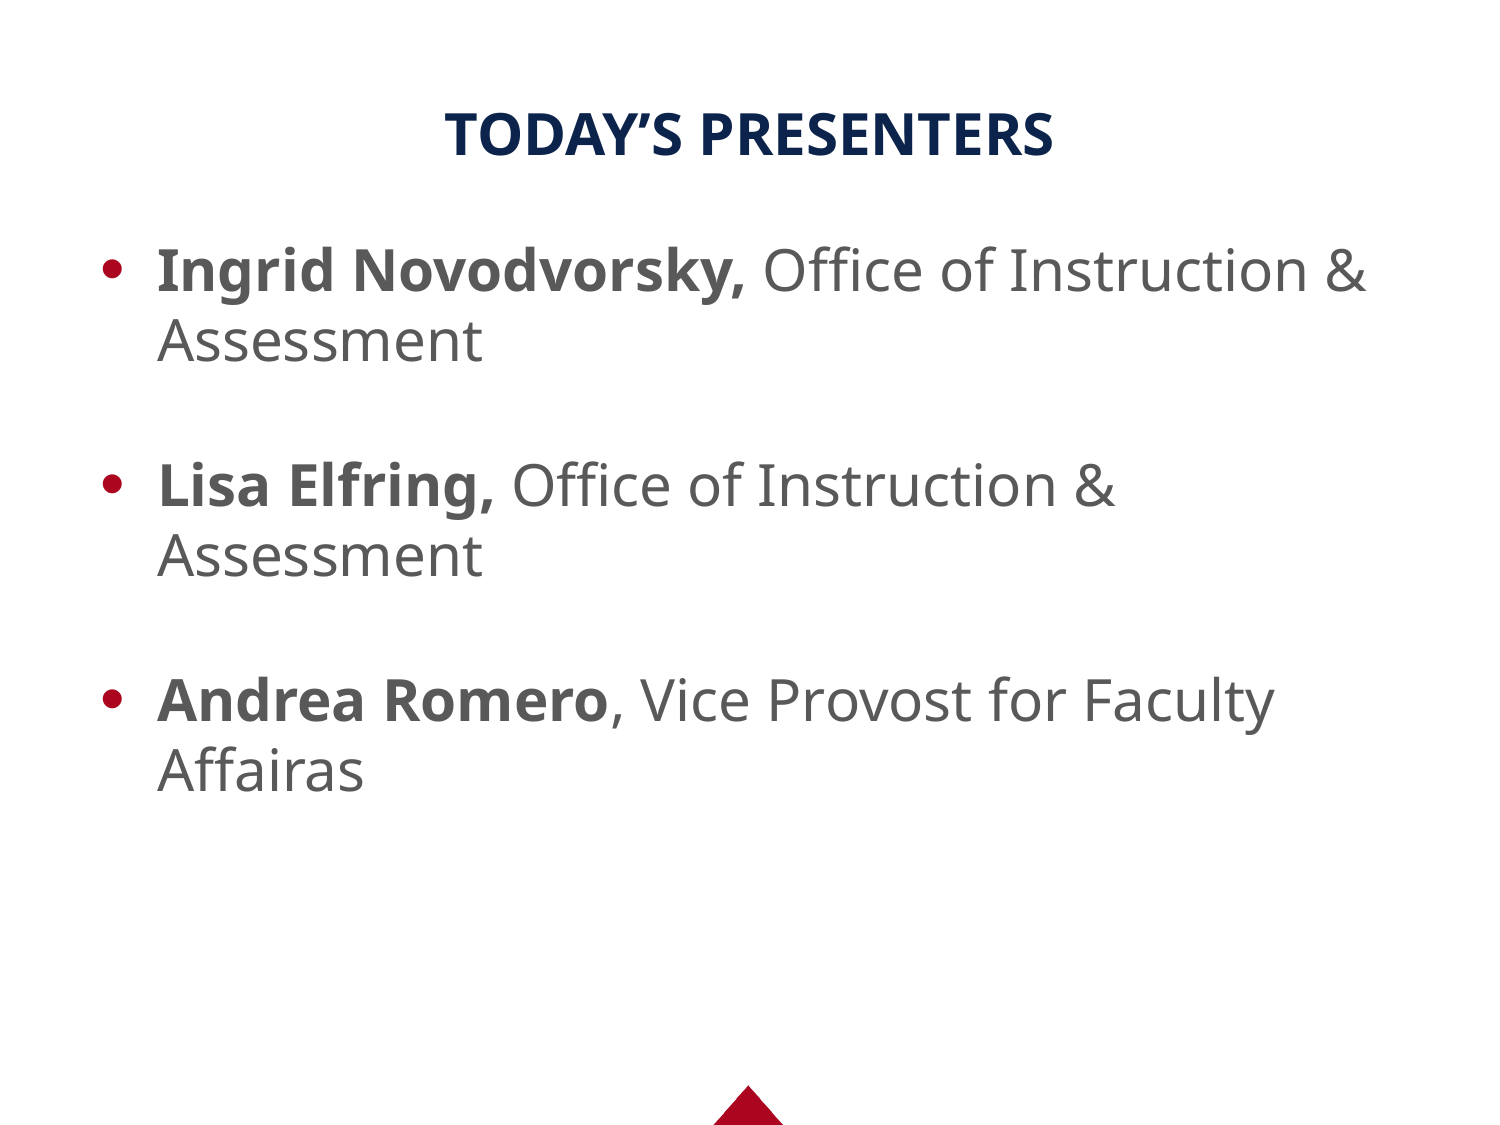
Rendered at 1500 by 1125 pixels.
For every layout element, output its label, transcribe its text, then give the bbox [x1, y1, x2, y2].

title TODAY’S PRESENTERS [112, 42, 1388, 224]
picture [712, 1085, 784, 1125]
list Ingrid Novodvorsky, Office of Instruction & Assessment Lisa Elfring, Office of Instruction & Assessment Andrea Romero, Vice Provost for Faculty Affairas [85, 225, 1414, 1035]
